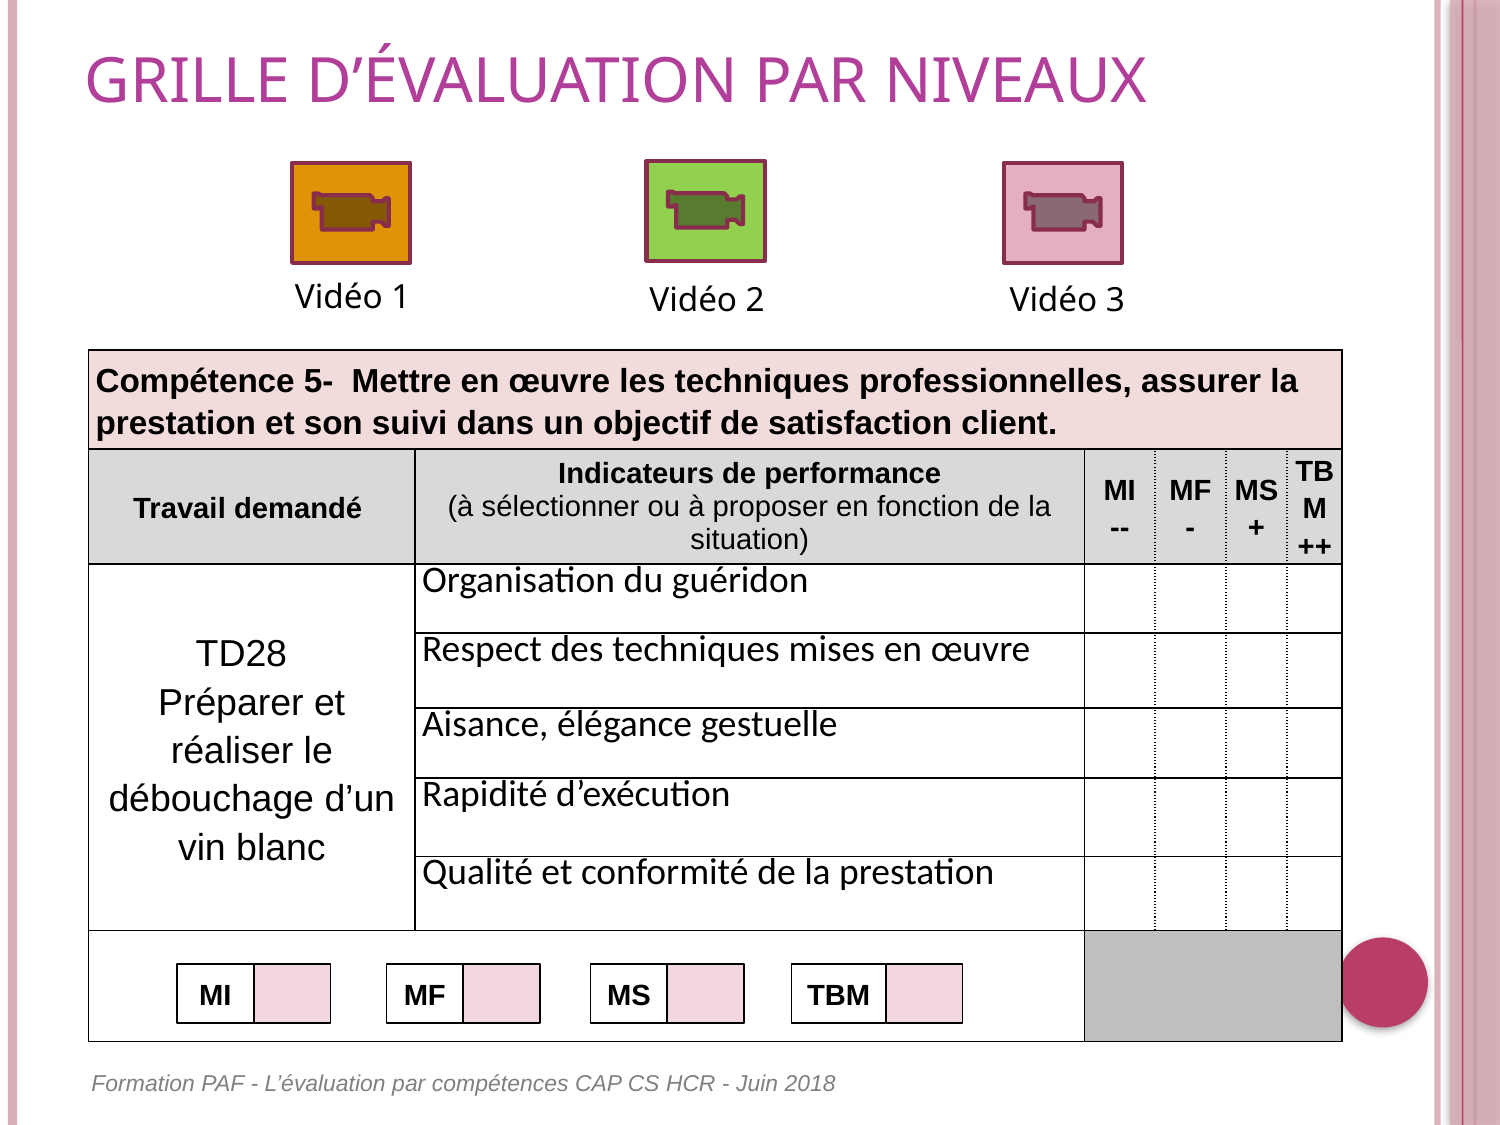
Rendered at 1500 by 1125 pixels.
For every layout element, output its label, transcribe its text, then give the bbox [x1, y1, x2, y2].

table_cell Qualité et conformité de la prestation [416, 857, 1084, 930]
table_cell TD28 Préparer et réaliser le débouchage d’un vin blanc [89, 565, 414, 930]
text_box [256, 962, 333, 1025]
table_cell Rapidité d’exécution [416, 779, 1084, 856]
text_box MI [175, 962, 256, 1025]
table_cell [1287, 634, 1341, 707]
text_box Vidéo 2 [577, 263, 829, 332]
text_box Vidéo 3 [937, 267, 1189, 330]
table_cell [1287, 857, 1341, 930]
table_cell Indicateurs de performance (à sélectionner ou à proposer en fonction de la situation) [416, 450, 1084, 563]
table_cell [1155, 634, 1226, 707]
text_box [888, 962, 965, 1025]
table_cell [1155, 779, 1226, 856]
table_cell [1226, 634, 1287, 707]
table_cell Respect des techniques mises en œuvre [416, 634, 1084, 707]
table_cell [1085, 565, 1155, 632]
text_box MS [588, 962, 669, 1025]
text_box TBM [789, 962, 888, 1025]
text_box [1002, 161, 1124, 265]
table_cell [1155, 709, 1226, 777]
table_cell [1287, 565, 1341, 632]
table_cell [1085, 857, 1155, 930]
title GRILLE D’ÉVALUATION PAR NIVEAUX [70, 19, 1296, 123]
table_cell [1155, 565, 1226, 632]
table_cell [1226, 565, 1287, 632]
table_header Compétence 5- Mettre en œuvre les techniques professionnelles, assurer la prestation et son suivi dans un objectif de satisfaction client. [89, 351, 1341, 448]
table_cell Aisance, élégance gestuelle [416, 709, 1084, 777]
table_cell MS + [1226, 450, 1287, 563]
text_box [290, 161, 412, 265]
table_cell [1226, 857, 1287, 930]
table_cell [1085, 709, 1155, 777]
text_box [465, 962, 542, 1025]
text_box [669, 962, 746, 1025]
text_box Vidéo 1 [222, 261, 474, 330]
table_cell [1155, 857, 1226, 930]
table_cell Organisation du guéridon [416, 565, 1084, 632]
table_cell TBM ++ [1287, 450, 1341, 563]
table_cell [1287, 709, 1341, 777]
table_cell [1085, 634, 1155, 707]
text_box Formation PAF - L’évaluation par compétences CAP CS HCR - Juin 2018 [75, 1056, 1402, 1108]
table_cell [1085, 931, 1341, 1041]
table_cell MF - [1155, 450, 1226, 563]
table_cell Travail demandé [89, 450, 414, 563]
text_box [644, 159, 767, 263]
table_cell [89, 931, 1084, 1041]
table_cell MI -- [1085, 450, 1155, 563]
table_cell [1226, 779, 1287, 856]
text_box MF [384, 962, 465, 1025]
table_cell [1226, 709, 1287, 777]
table_cell [1287, 779, 1341, 856]
table_cell [1085, 779, 1155, 856]
